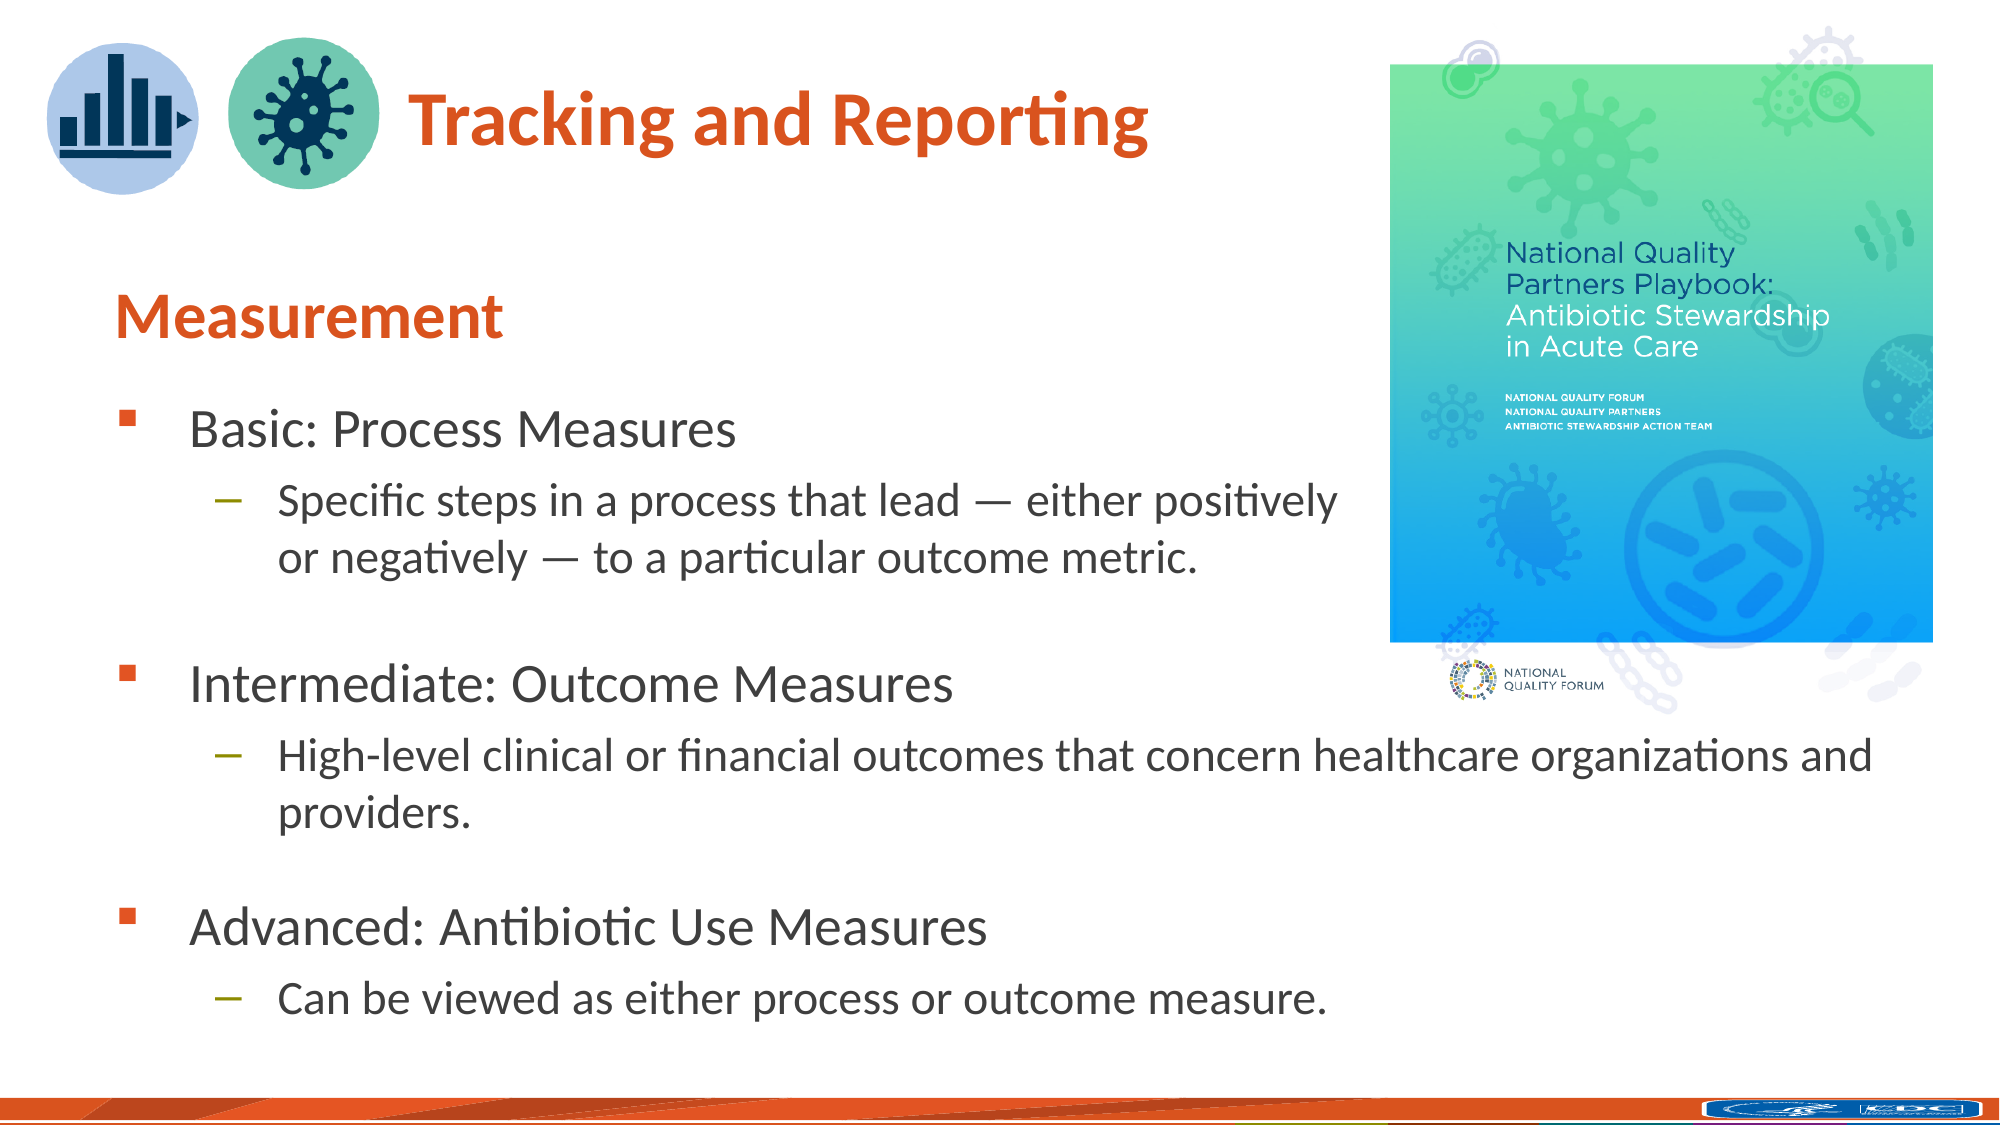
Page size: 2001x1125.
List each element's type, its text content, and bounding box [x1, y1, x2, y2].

list Measurement Basic: Process Measures Specific steps in a process that lead — either positively or negatively — to a particular outcome metric. [99, 264, 1358, 625]
title Tracking and Reporting [402, 57, 1385, 169]
text_box Intermediate: Outcome Measures High-level clinical or financial outcomes that concern healthcare organizations and providers. Advanced: Antibiotic Use Measures Can be viewed as either process or outcome measure. [99, 639, 1946, 1000]
picture [27, 26, 206, 196]
picture [1390, 23, 1934, 721]
picture [215, 27, 397, 196]
